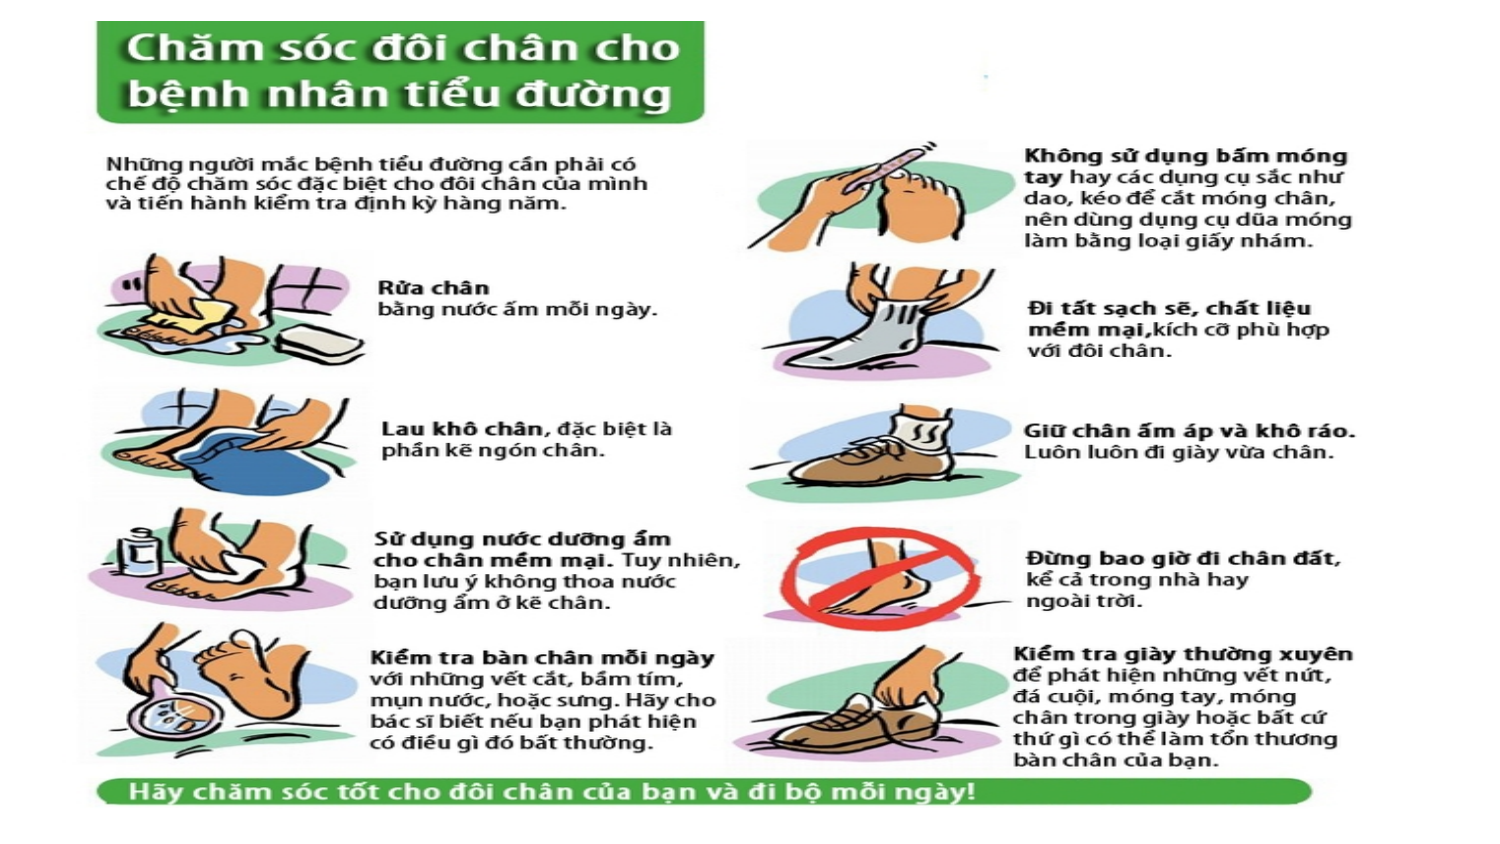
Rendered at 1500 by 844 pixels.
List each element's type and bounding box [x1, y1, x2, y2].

list [62, 21, 1363, 844]
